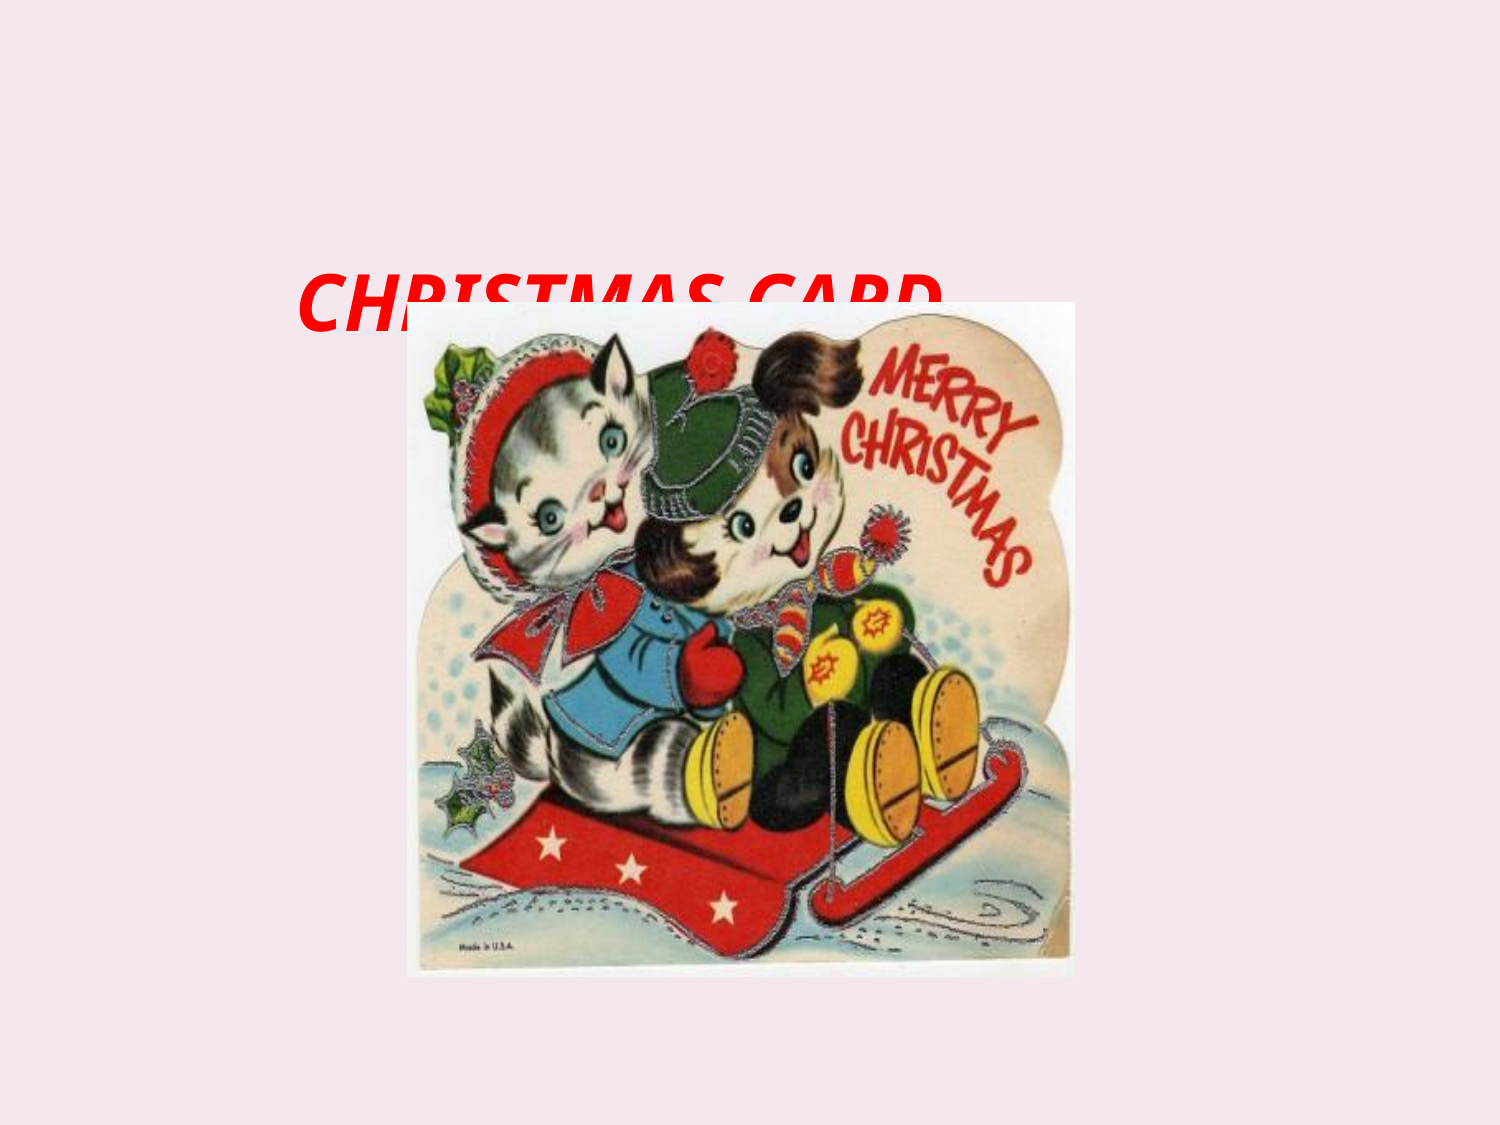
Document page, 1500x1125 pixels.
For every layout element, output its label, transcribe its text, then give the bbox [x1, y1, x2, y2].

title CHRISTMAS CARD [288, 125, 1500, 442]
picture [406, 302, 1075, 978]
